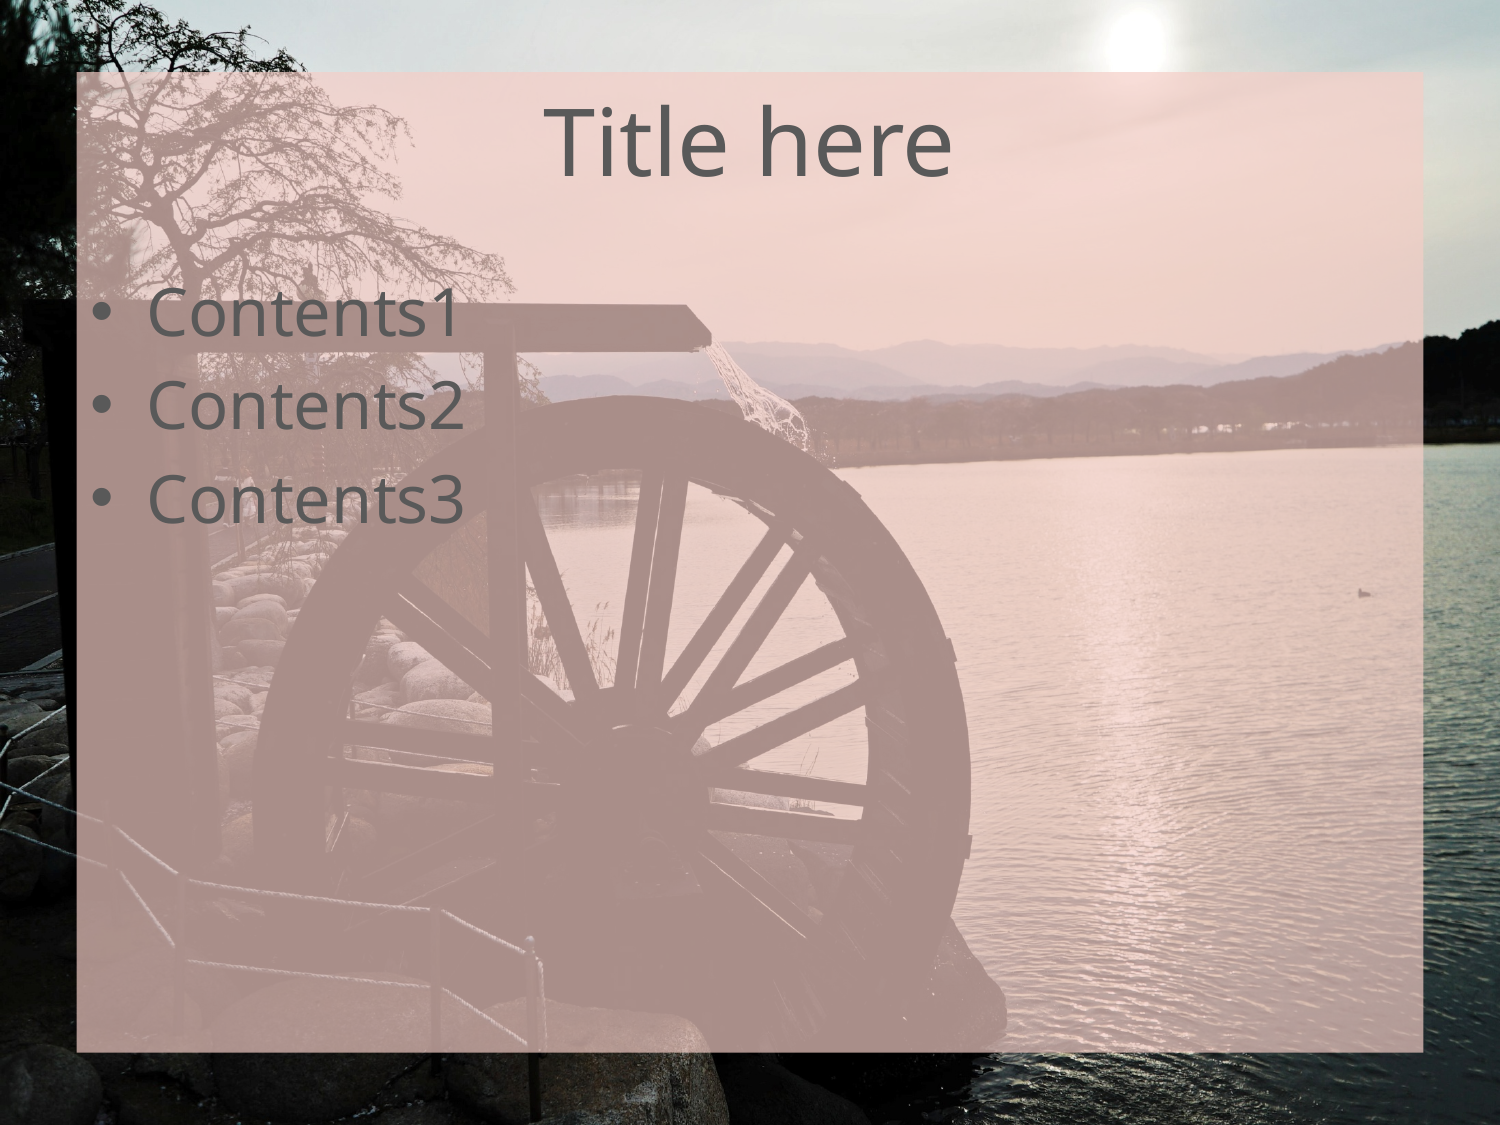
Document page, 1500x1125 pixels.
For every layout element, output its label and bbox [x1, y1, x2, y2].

text_box [0, 0, 1500, 1125]
